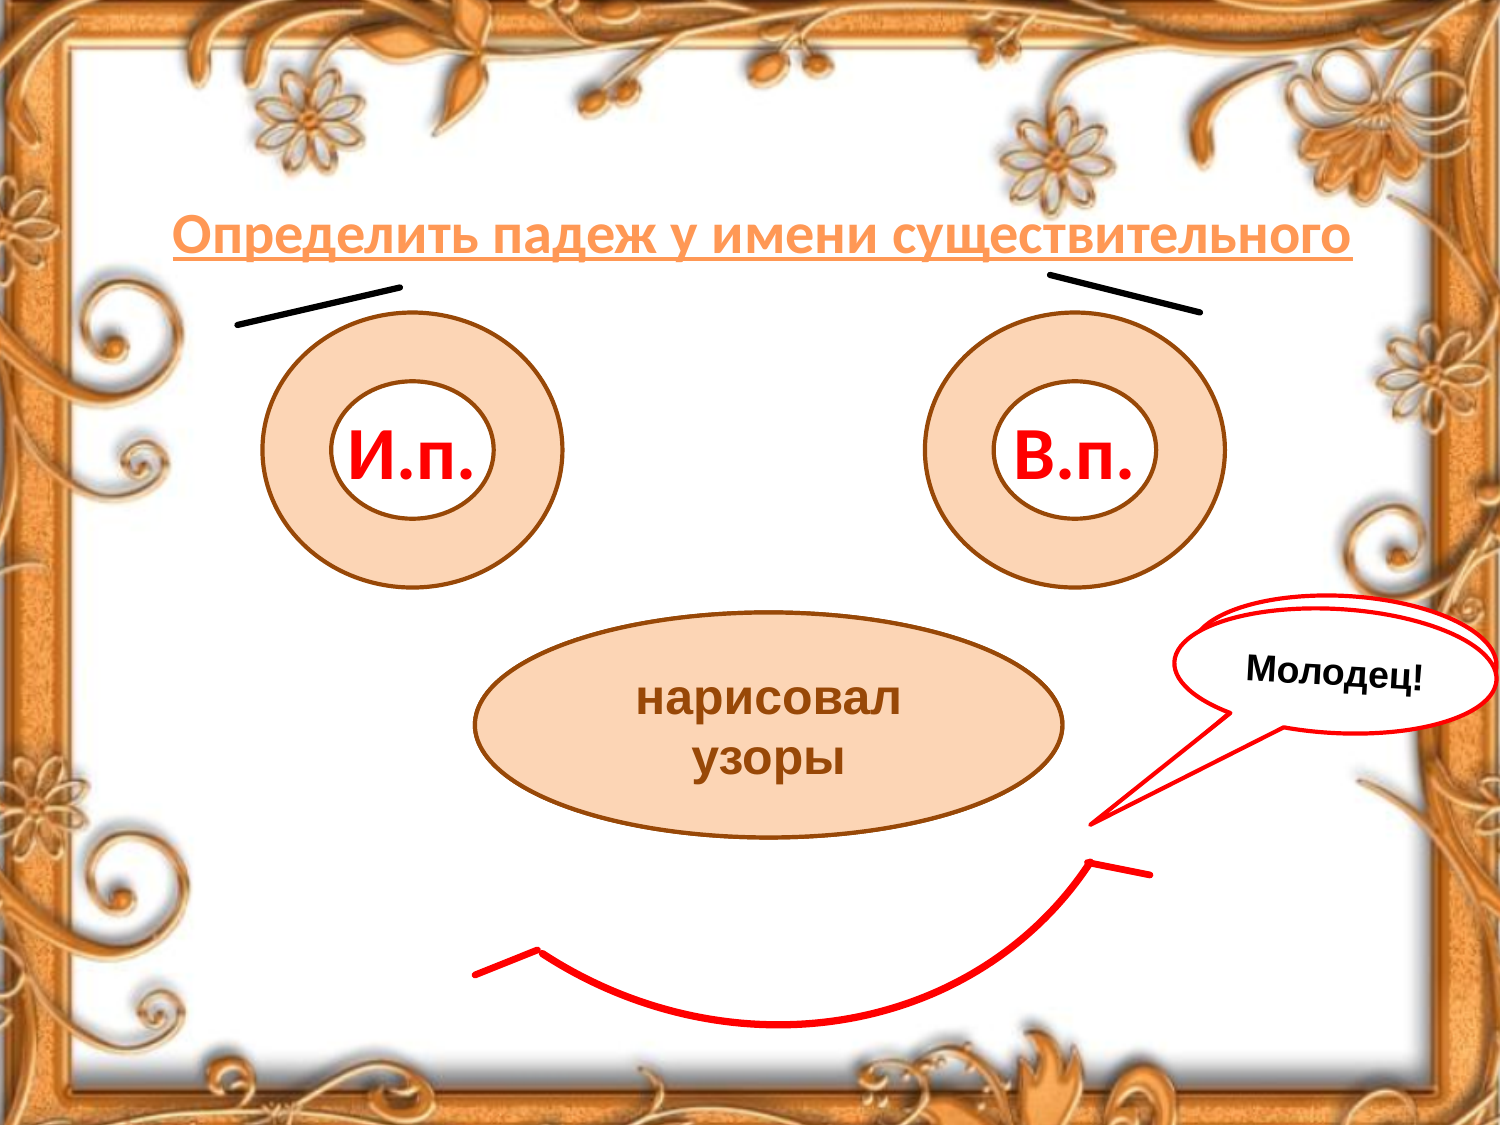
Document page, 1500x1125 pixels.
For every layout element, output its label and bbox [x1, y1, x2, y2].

text_box [1049, 274, 1201, 313]
text_box [237, 287, 401, 326]
picture [0, 0, 1500, 1125]
text_box [474, 949, 538, 976]
text_box [1087, 862, 1151, 876]
